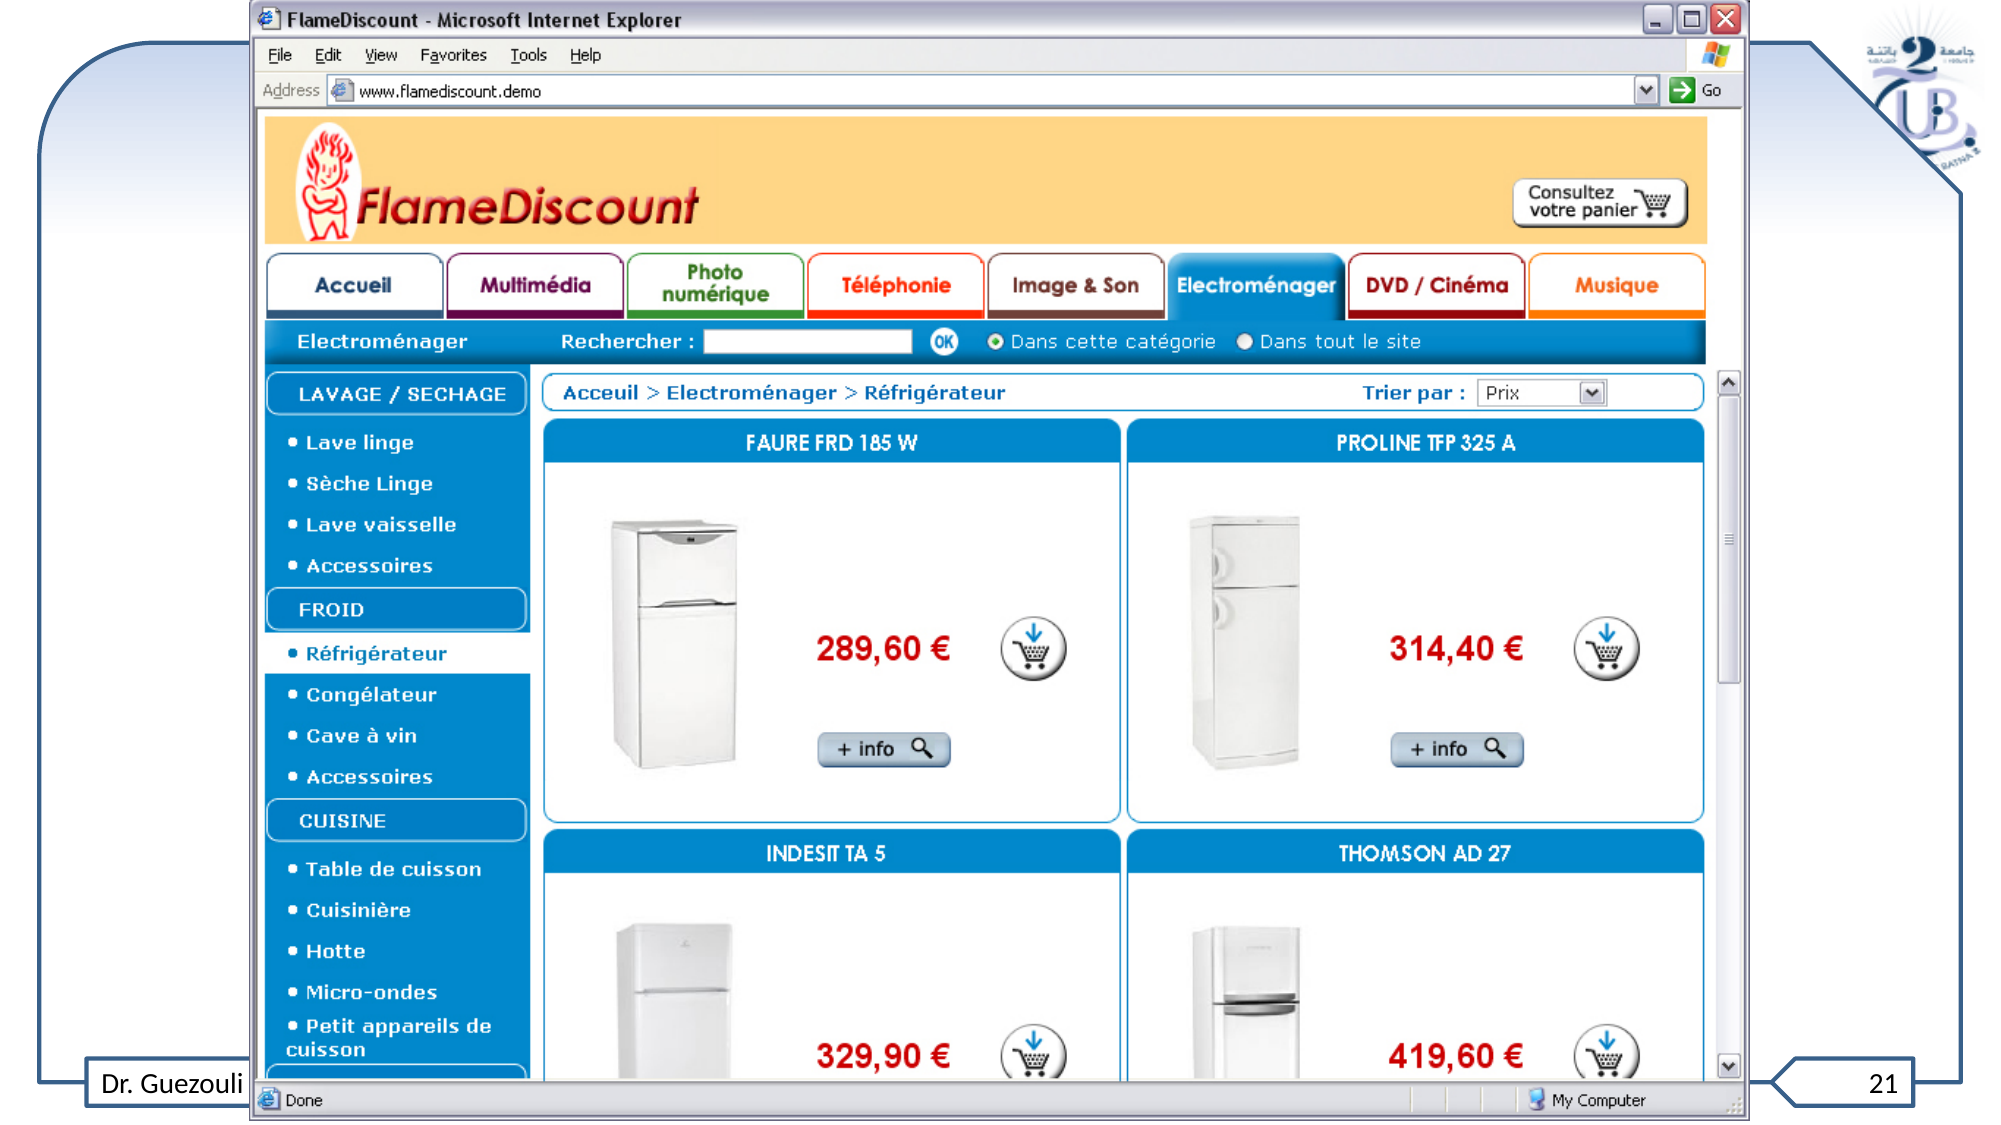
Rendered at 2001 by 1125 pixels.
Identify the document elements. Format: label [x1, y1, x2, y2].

picture [249, 0, 1751, 1121]
picture [1862, 0, 1985, 191]
